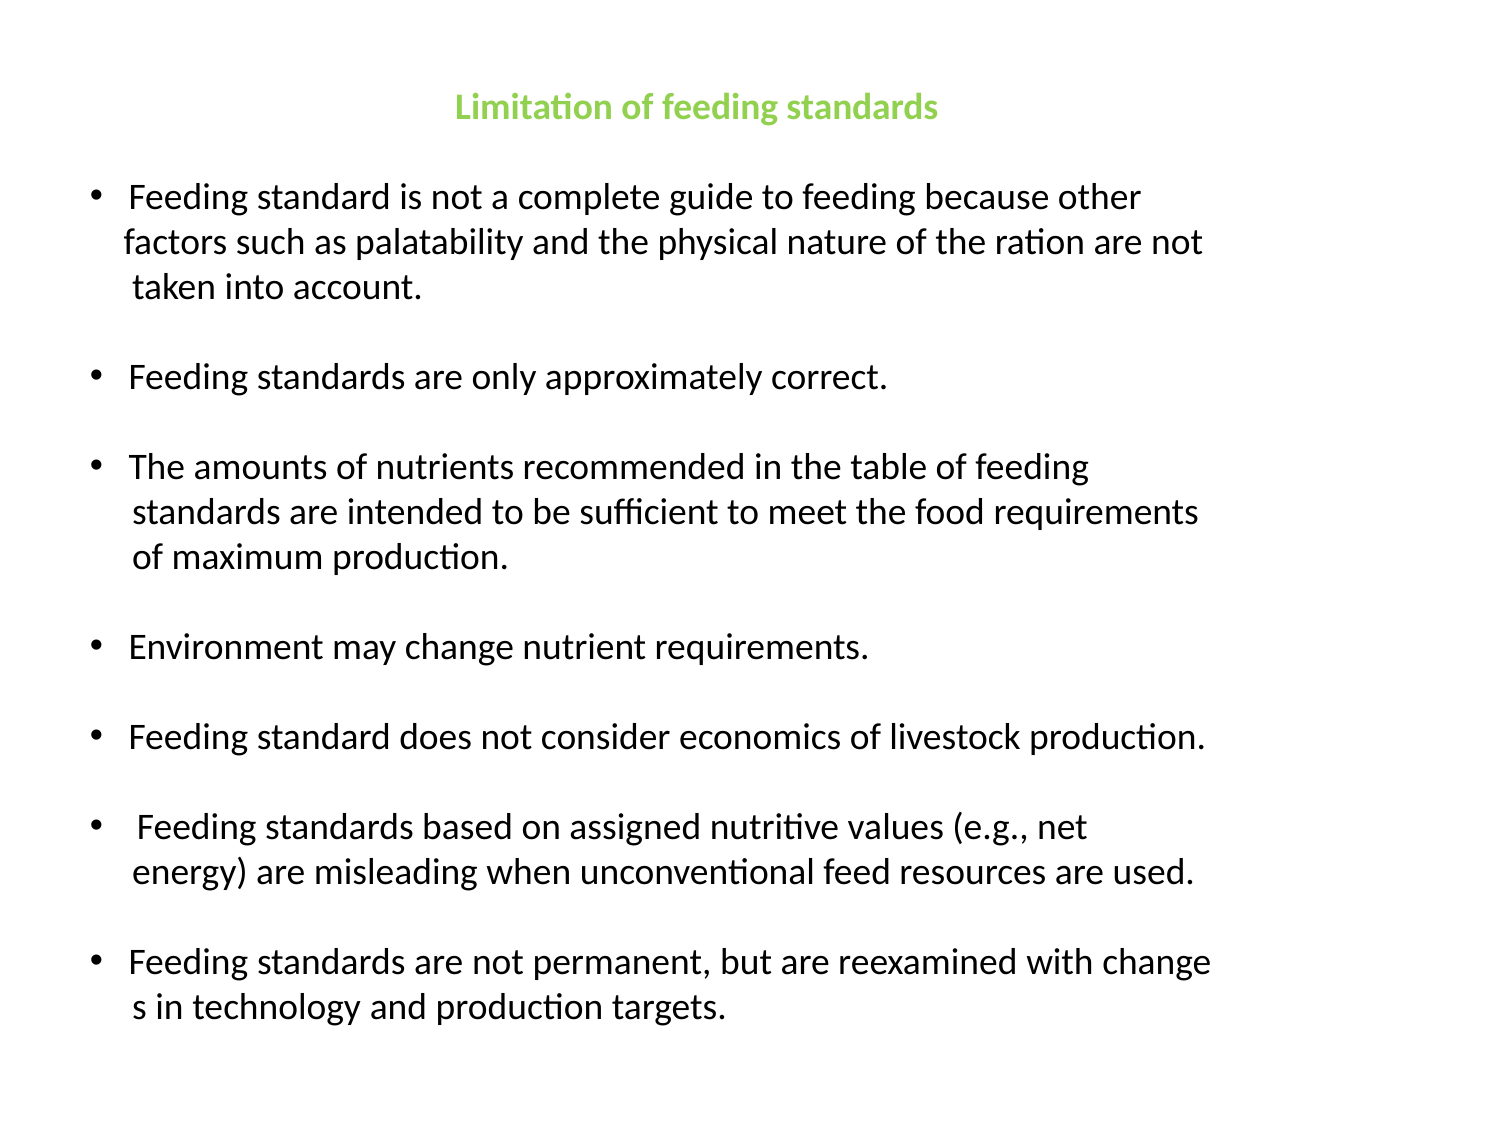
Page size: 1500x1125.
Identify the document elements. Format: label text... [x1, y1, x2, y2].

text_box Limitation of feeding standards Feeding standard is not a complete guide to feeding because other factors such as palatability and the physical nature of the ration are not taken into account. Feeding standards are only approximately correct. The amounts of nutrients recommended in the table of feeding standards are intended to be sufficient to meet the food requirements of maximum production. Environment may change nutrient requirements. Feeding standard does not consider economics of livestock production. Feeding standards based on assigned nutritive values (e.g., net energy) are misleading when unconventional feed resources are used. Feeding standards are not permanent, but are reexamined with change s in technology and production targets. [75, 74, 1463, 1080]
